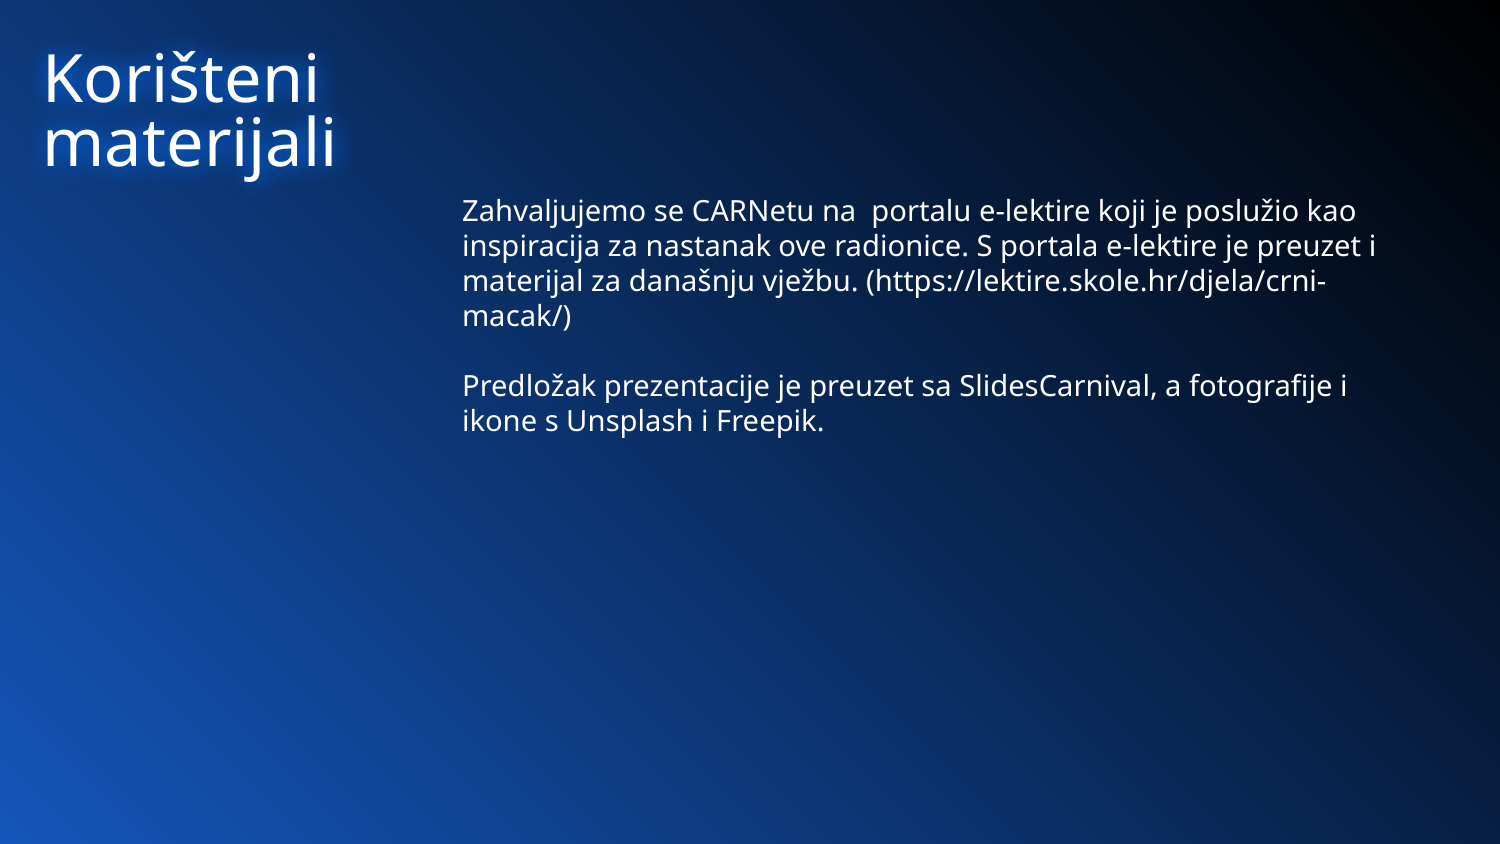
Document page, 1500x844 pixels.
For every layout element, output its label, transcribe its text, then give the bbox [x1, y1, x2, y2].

text_box Zahvaljujemo se CARNetu na portalu e-lektire koji je poslužio kao inspiracija za nastanak ove radionice. S portala e-lektire je preuzet i materijal za današnju vježbu. (https://lektire.skole.hr/djela/crni-macak/) Predložak prezentacije je preuzet sa SlidesCarnival, a fotografije i ikone s Unsplash i Freepik. [447, 177, 1423, 466]
title Korišteni materijali [27, 36, 448, 690]
